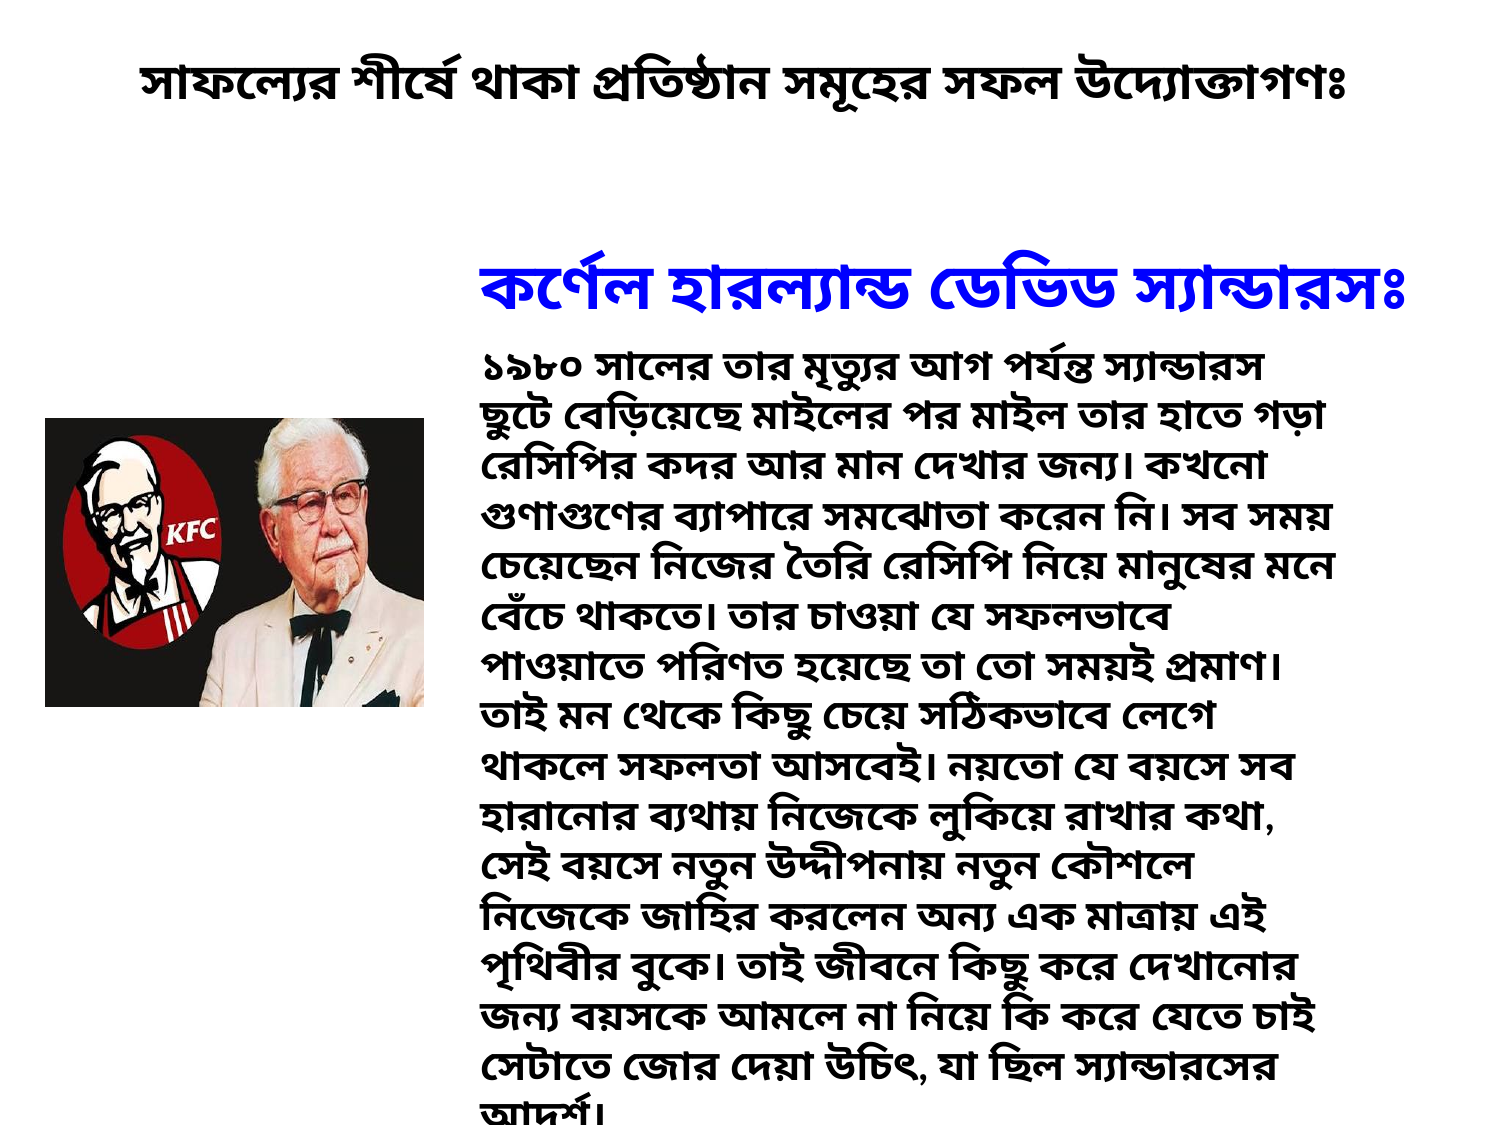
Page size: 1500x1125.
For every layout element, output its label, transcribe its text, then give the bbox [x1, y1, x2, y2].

text_box ১৯৮০ সালের তার মৃত্যুর আগ পর্যন্ত স্যান্ডারস ছুটে বেড়িয়েছে মাইলের পর মাইল তার হাতে গড়া রেসিপির কদর আর মান দেখার জন্য। কখনো গুণাগুণের ব্যাপারে সমঝোতা করেন নি। সব সময় চেয়েছেন নিজের তৈরি রেসিপি নিয়ে মানুষের মনে বেঁচে থাকতে। তার চাওয়া যে সফলভাবে পাওয়াতে পরিণত হয়েছে তা তো সময়ই প্রমাণ। তাই মন থেকে কিছু চেয়ে সঠিকভাবে লেগে থাকলে সফলতা আসবেই। নয়তো যে বয়সে সব হারানোর ব্যথায় নিজেকে লুকিয়ে রাখার কথা, সেই বয়সে নতুন উদ্দীপনায় নতুন কৌশলে নিজেকে জাহির করলেন অন্য এক মাত্রায় এই পৃথিবীর বুকে। তাই জীবনে কিছু করে দেখানোর জন্য বয়সকে আমলে না নিয়ে কি করে যেতে চাই সেটাতে জোর দেয়া উচিৎ, যা ছিল স্যান্ডারসের আদর্শ। [465, 330, 1361, 1125]
picture [44, 418, 424, 707]
text_box কর্ণেল হারল্যান্ড ডেভিড স্যান্ডারসঃ [465, 237, 1500, 330]
text_box সাফল্যের শীর্ষে থাকা প্রতিষ্ঠান সমূহের সফল উদ্যোক্তাগণঃ [66, 42, 1423, 118]
